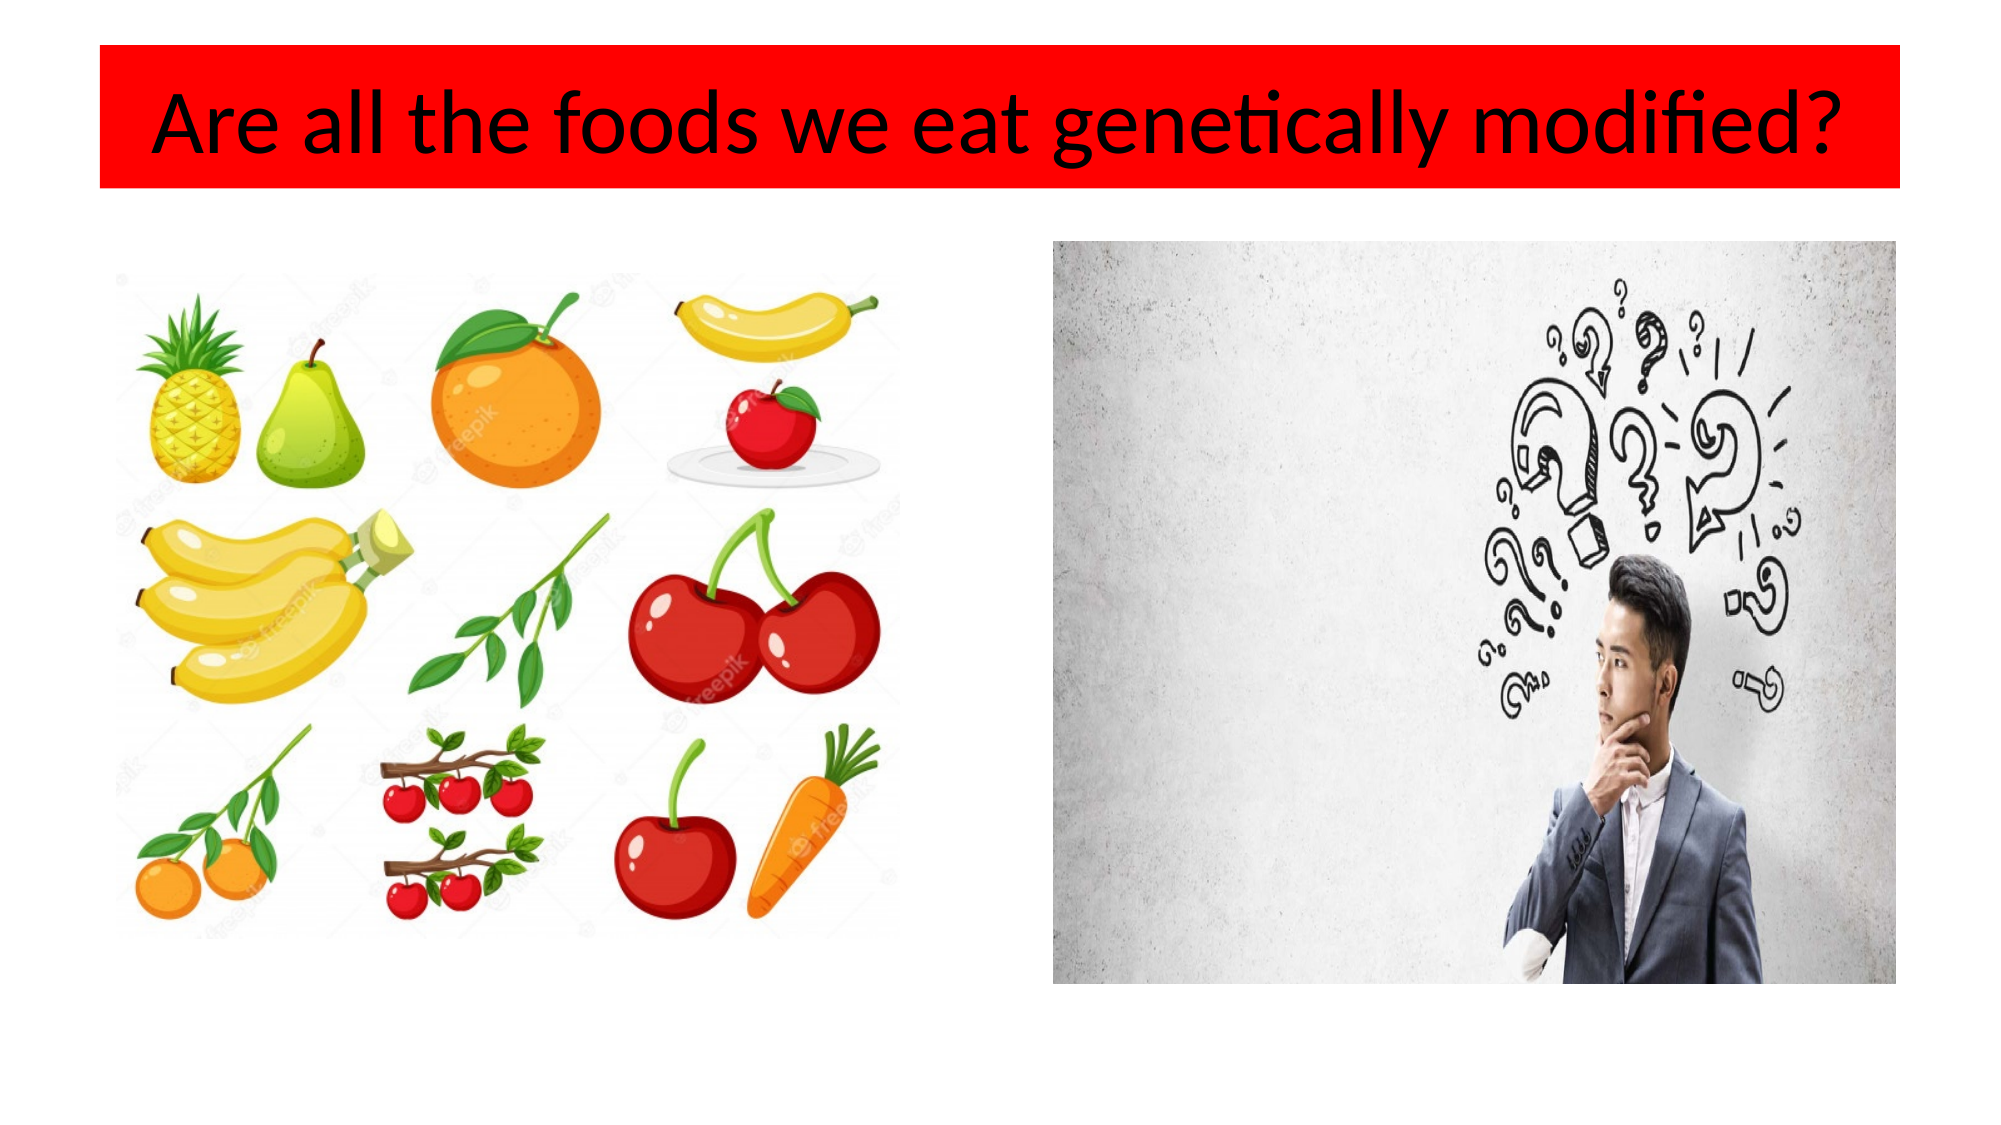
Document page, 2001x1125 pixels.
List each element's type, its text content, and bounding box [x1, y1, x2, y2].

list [1053, 241, 1896, 985]
picture [116, 273, 900, 939]
title Are all the foods we eat genetically modified? [99, 45, 1900, 189]
